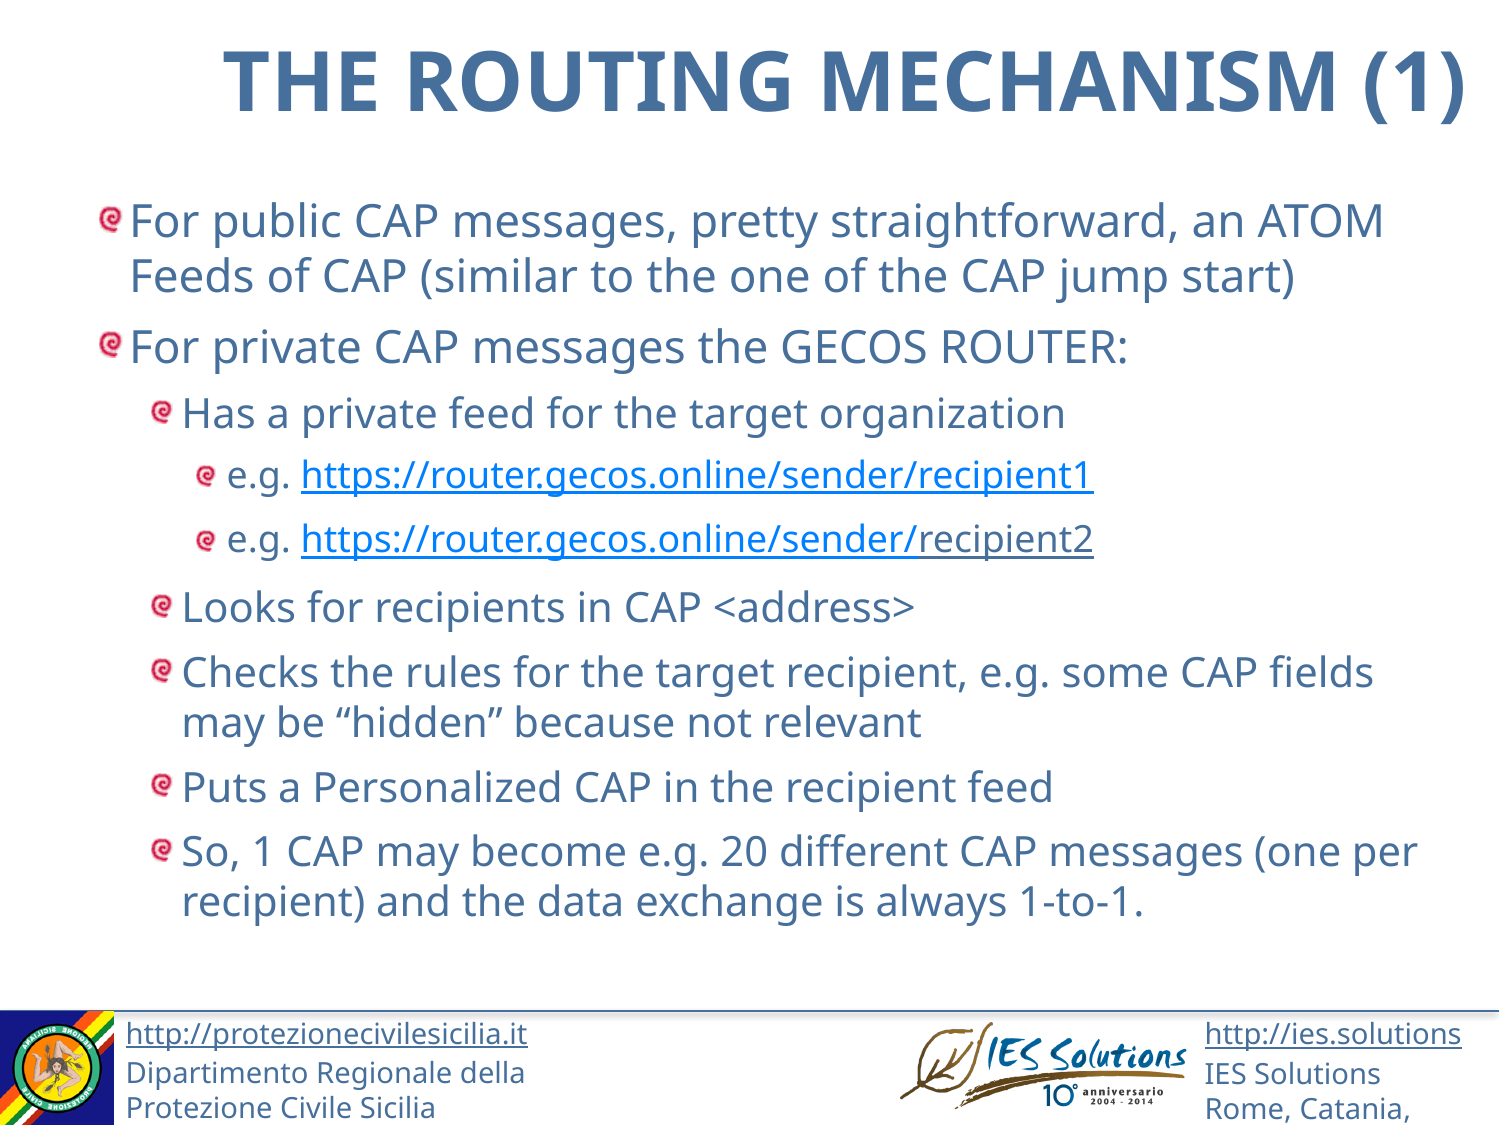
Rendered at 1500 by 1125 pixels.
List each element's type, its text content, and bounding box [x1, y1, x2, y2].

title The Routing Mechanism (1) [112, 20, 1483, 209]
list For public CAP messages, pretty straightforward, an ATOM Feeds of CAP (similar to the one of the CAP jump start) For private CAP messages the GECOS ROUTER: Has a private feed for the target organization e.g. https://router.gecos.online/sender/recipient1 e.g. https://router.gecos.online/sender/recipient2 Looks for recipients in CAP <address> Checks the rules for the target recipient, e.g. some CAP fields may be “hidden” because not relevant Puts a Personalized CAP in the recipient feed So, 1 CAP may become e.g. 20 different CAP messages (one per recipient) and the data exchange is always 1-to-1. [76, 184, 1447, 1000]
picture [151, 658, 174, 683]
picture [196, 465, 217, 487]
picture [151, 838, 174, 862]
picture [196, 530, 217, 552]
picture [0, 1011, 114, 1125]
picture [99, 331, 124, 358]
picture [99, 206, 124, 233]
picture [151, 400, 174, 424]
picture [893, 1006, 1195, 1122]
picture [151, 594, 174, 618]
picture [151, 773, 174, 797]
